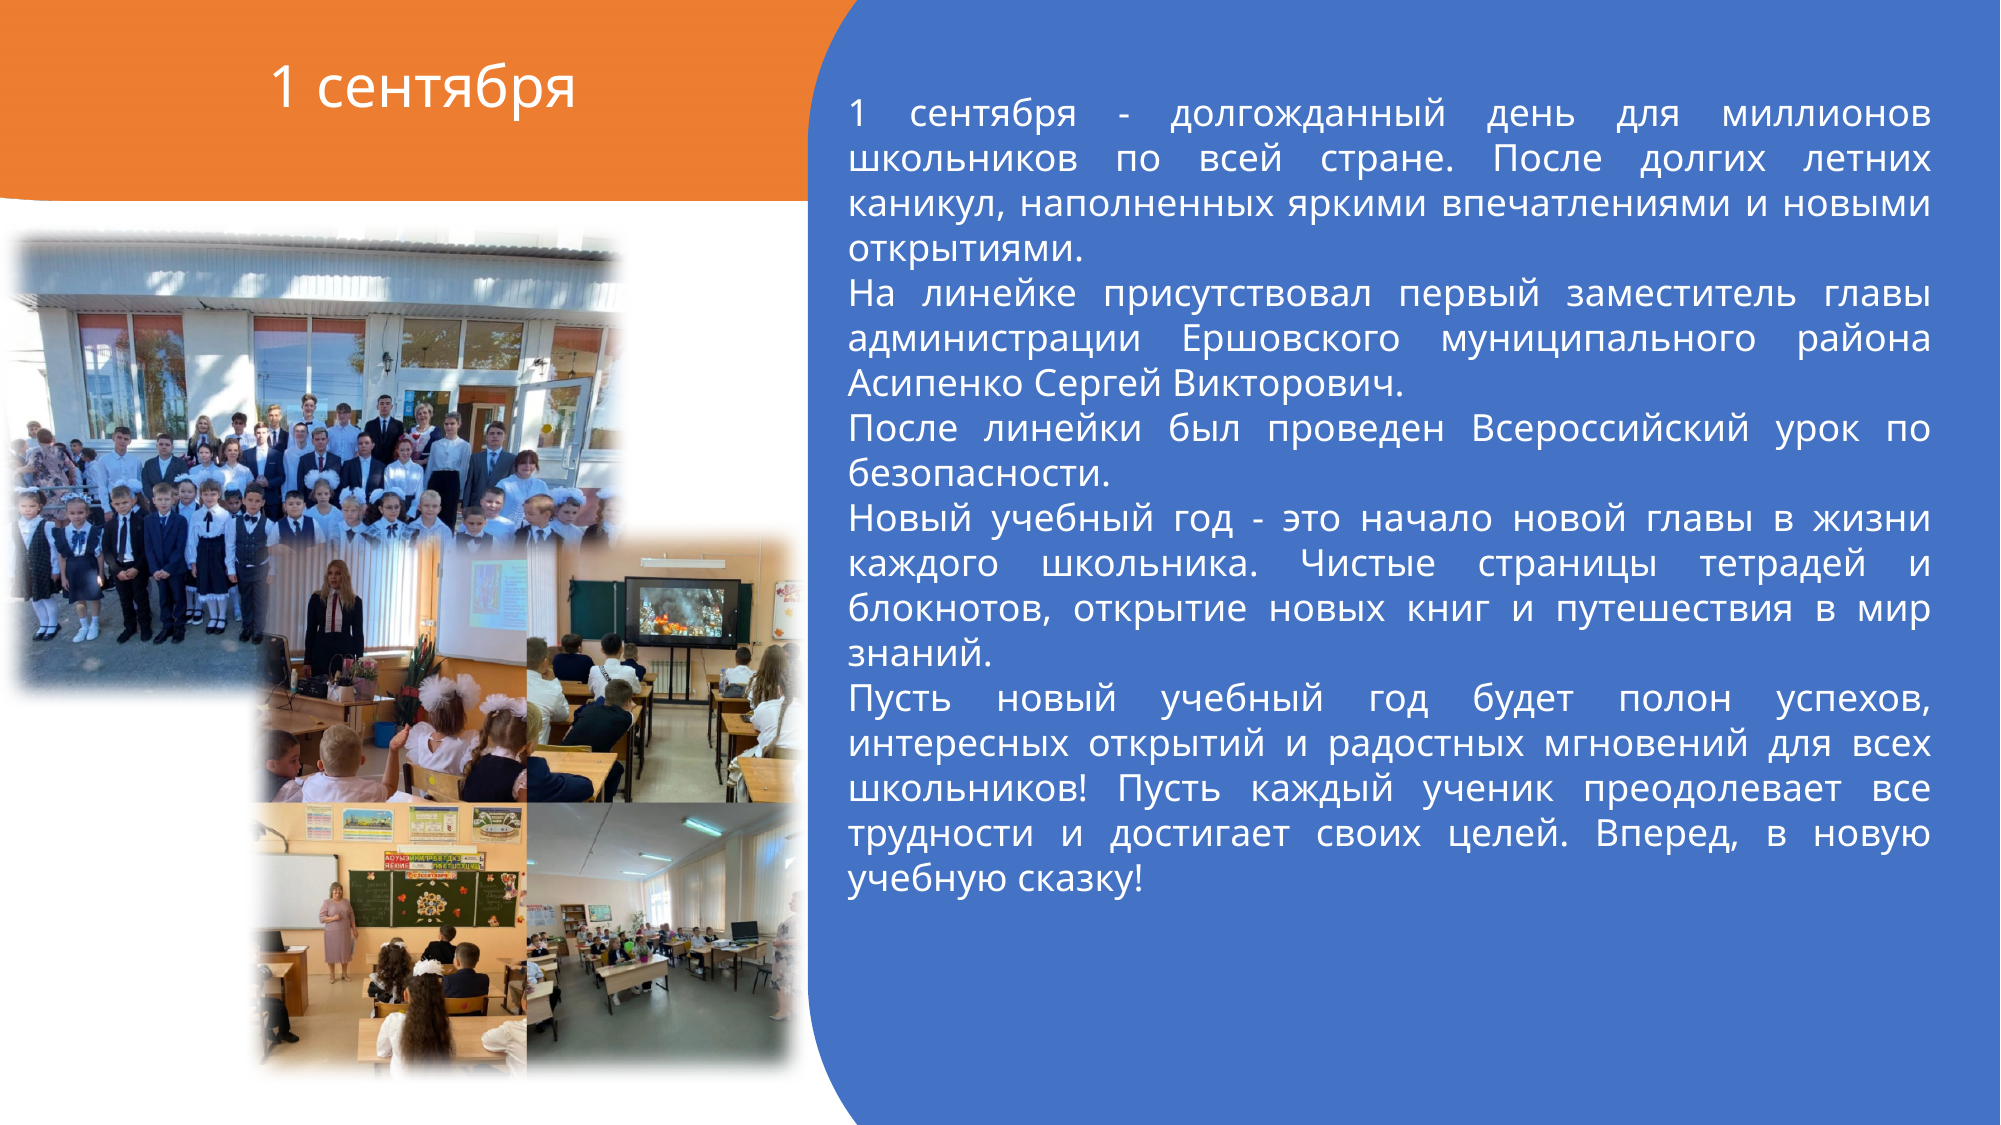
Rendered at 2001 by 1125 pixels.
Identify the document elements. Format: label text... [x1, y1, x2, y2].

text_box [806, 0, 2000, 1125]
text_box 1 сентября - долгожданный день для миллионов школьников по всей стране. После долгих летних каникул, наполненных яркими впечатлениями и новыми открытиями. На линейке присутствовал первый заместитель главы администрации Ершовского муниципального района Асипенко Сергей Викторович. После линейки был проведен Всероссийский урок по безопасности. Новый учебный год - это начало новой главы в жизни каждого школьника. Чистые страницы тетрадей и блокнотов, открытие новых книг и путешествия в мир знаний. Пусть новый учебный год будет полон успехов, интересных открытий и радостных мгновений для всех школьников! Пусть каждый ученик преодолевает все трудности и достигает своих целей. Вперед, в новую учебную сказку! [832, 81, 1948, 907]
picture [0, 222, 808, 1084]
picture [0, 0, 1179, 201]
